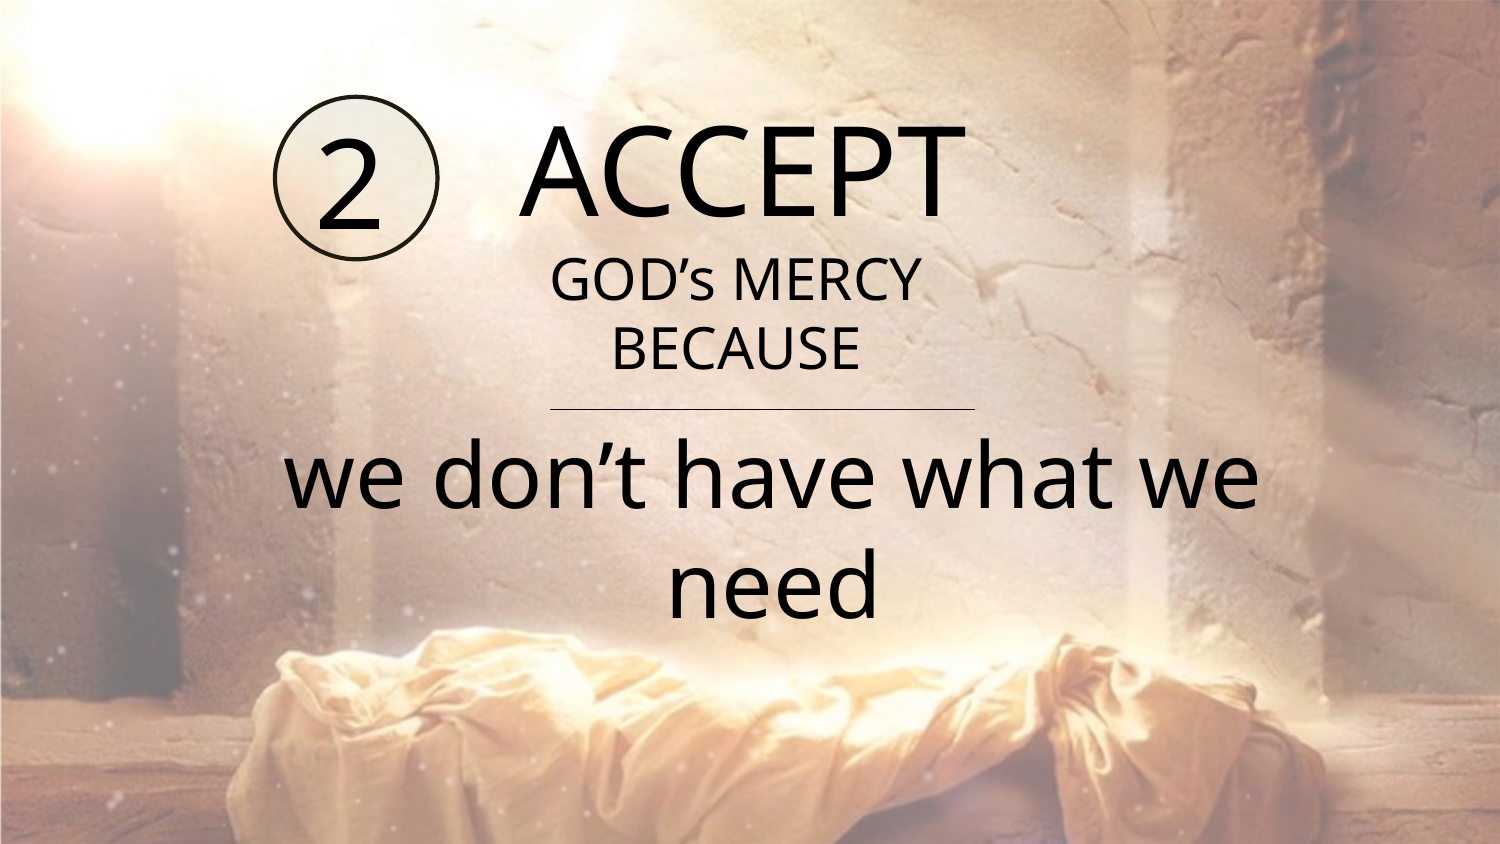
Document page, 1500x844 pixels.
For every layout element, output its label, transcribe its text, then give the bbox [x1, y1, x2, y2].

text_box 2 [299, 96, 375, 262]
text_box [272, 117, 299, 239]
text_box [375, 96, 440, 260]
text_box ACCEPT GOD’s MERCY BECAUSE [337, 84, 1150, 409]
text_box we don’t have what we need [162, 409, 1385, 644]
